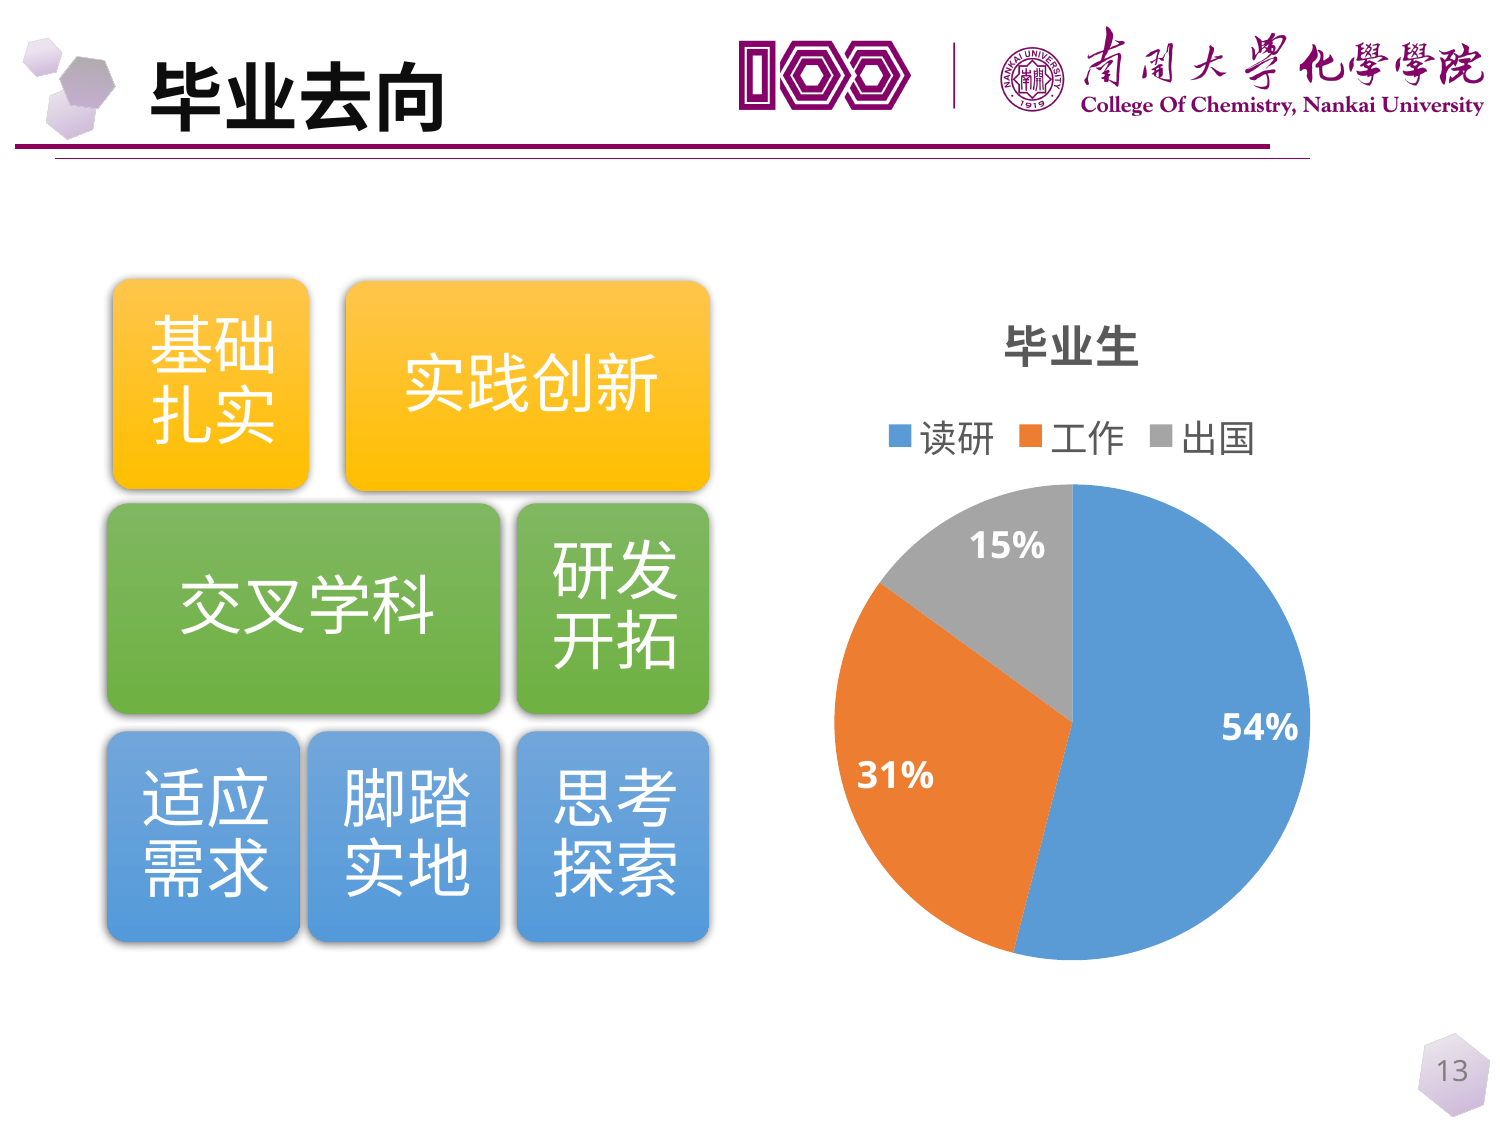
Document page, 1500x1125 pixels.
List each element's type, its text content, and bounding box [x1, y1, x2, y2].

picture [739, 26, 1484, 116]
chart [537, 275, 1500, 975]
slide_number 13 [1146, 1042, 1484, 1103]
text_box 毕业去向 [133, 43, 1275, 148]
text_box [106, 275, 1107, 942]
